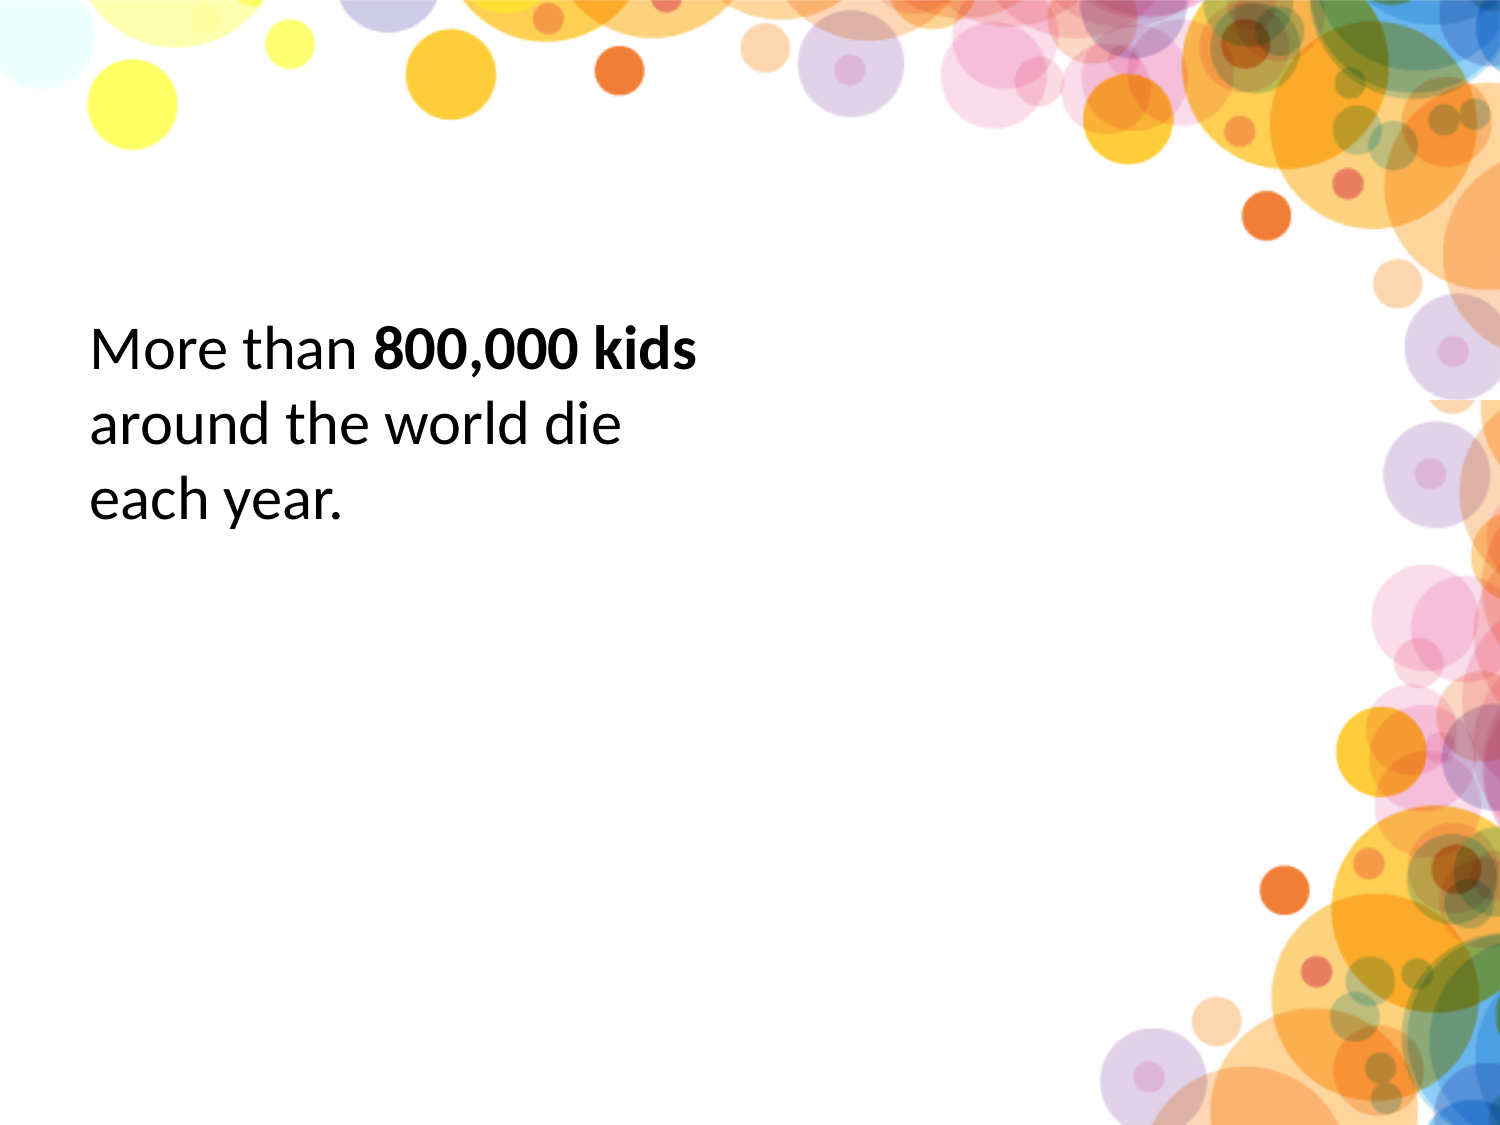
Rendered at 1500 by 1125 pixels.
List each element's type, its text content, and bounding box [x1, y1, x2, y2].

picture [0, 1, 1500, 1125]
list More than 800,000 kids around the world die each year. [75, 299, 763, 938]
